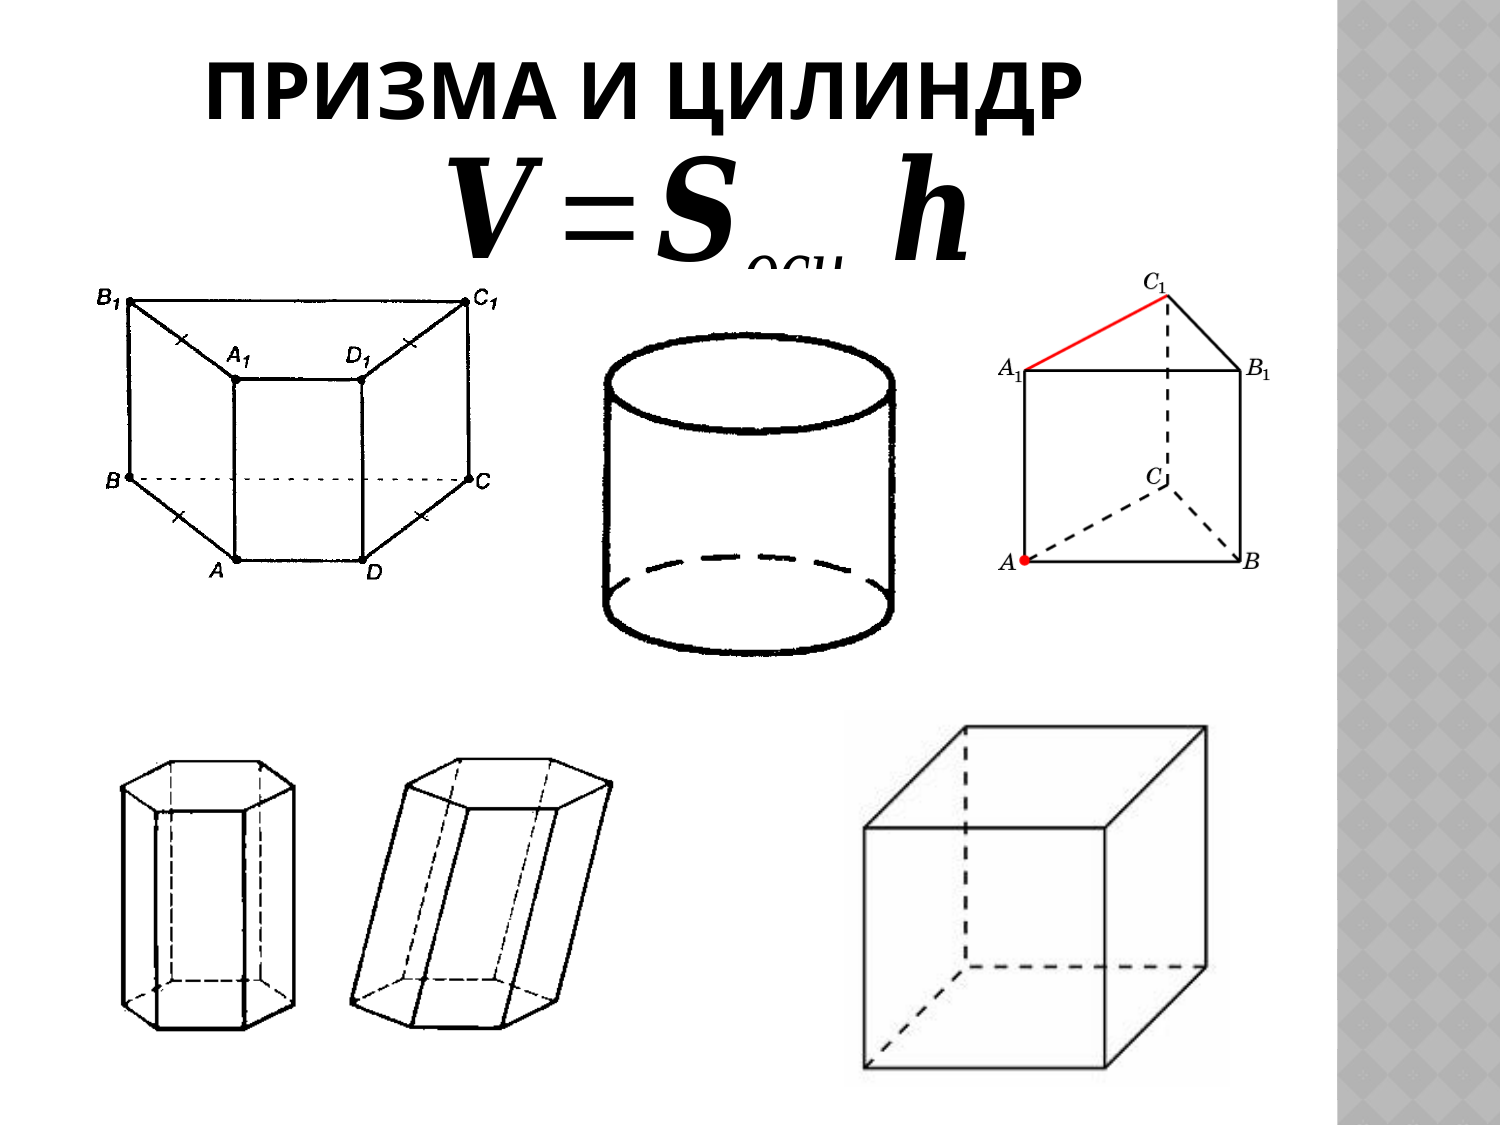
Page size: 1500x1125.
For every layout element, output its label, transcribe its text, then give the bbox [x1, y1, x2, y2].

picture [99, 739, 633, 1050]
picture [536, 268, 1231, 1088]
picture [997, 266, 1272, 577]
picture [64, 258, 519, 583]
title Призма и цилиндр [194, 0, 1383, 136]
